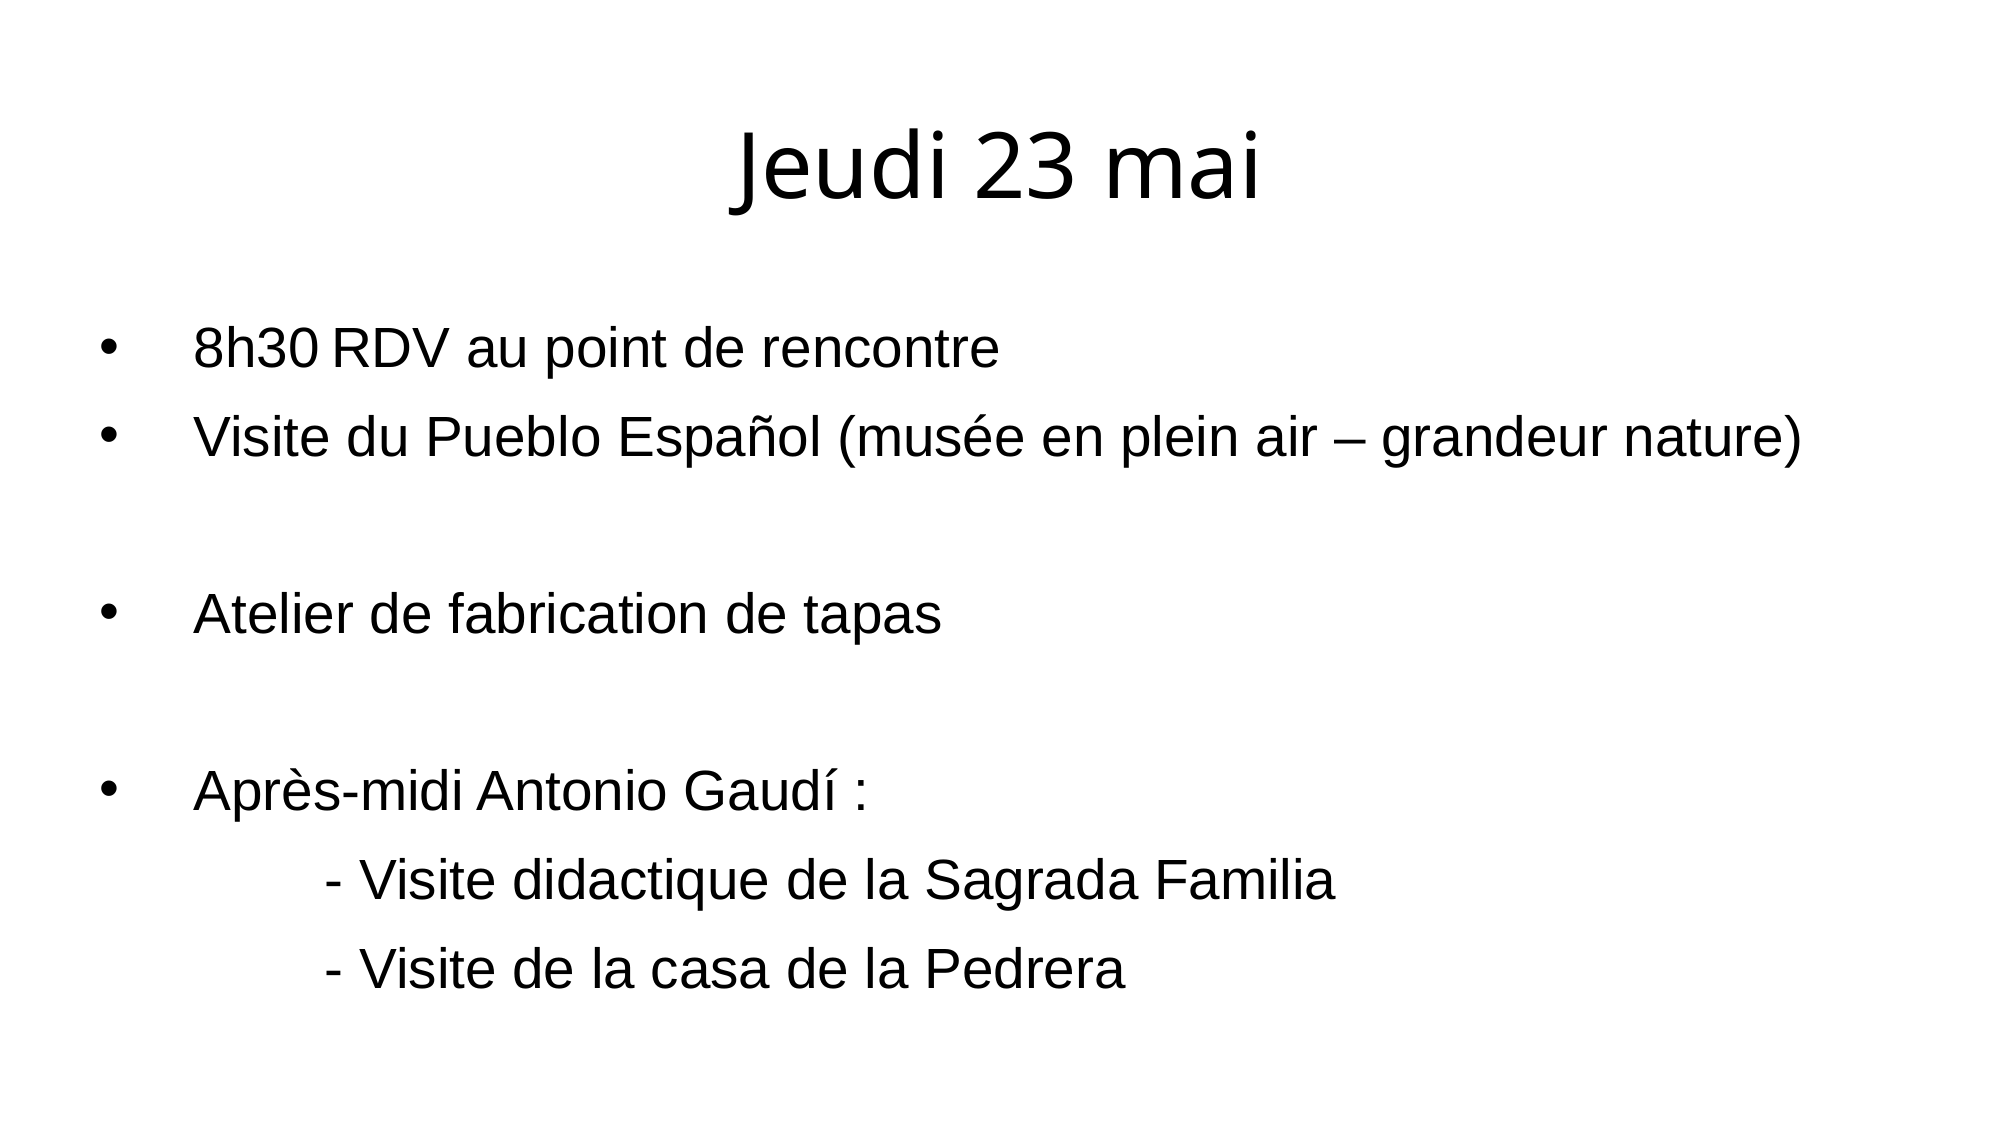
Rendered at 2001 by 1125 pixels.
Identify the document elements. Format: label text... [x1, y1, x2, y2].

text_box 8h30 RDV au point de rencontre Visite du Pueblo Español (musée en plein air – grandeur nature) Atelier de fabrication de tapas Après-midi Antonio Gaudí : - Visite didactique de la Sagrada Familia - Visite de la casa de la Pedrera [85, 299, 1945, 1013]
text_box Jeudi 23 mai [137, 59, 1863, 277]
